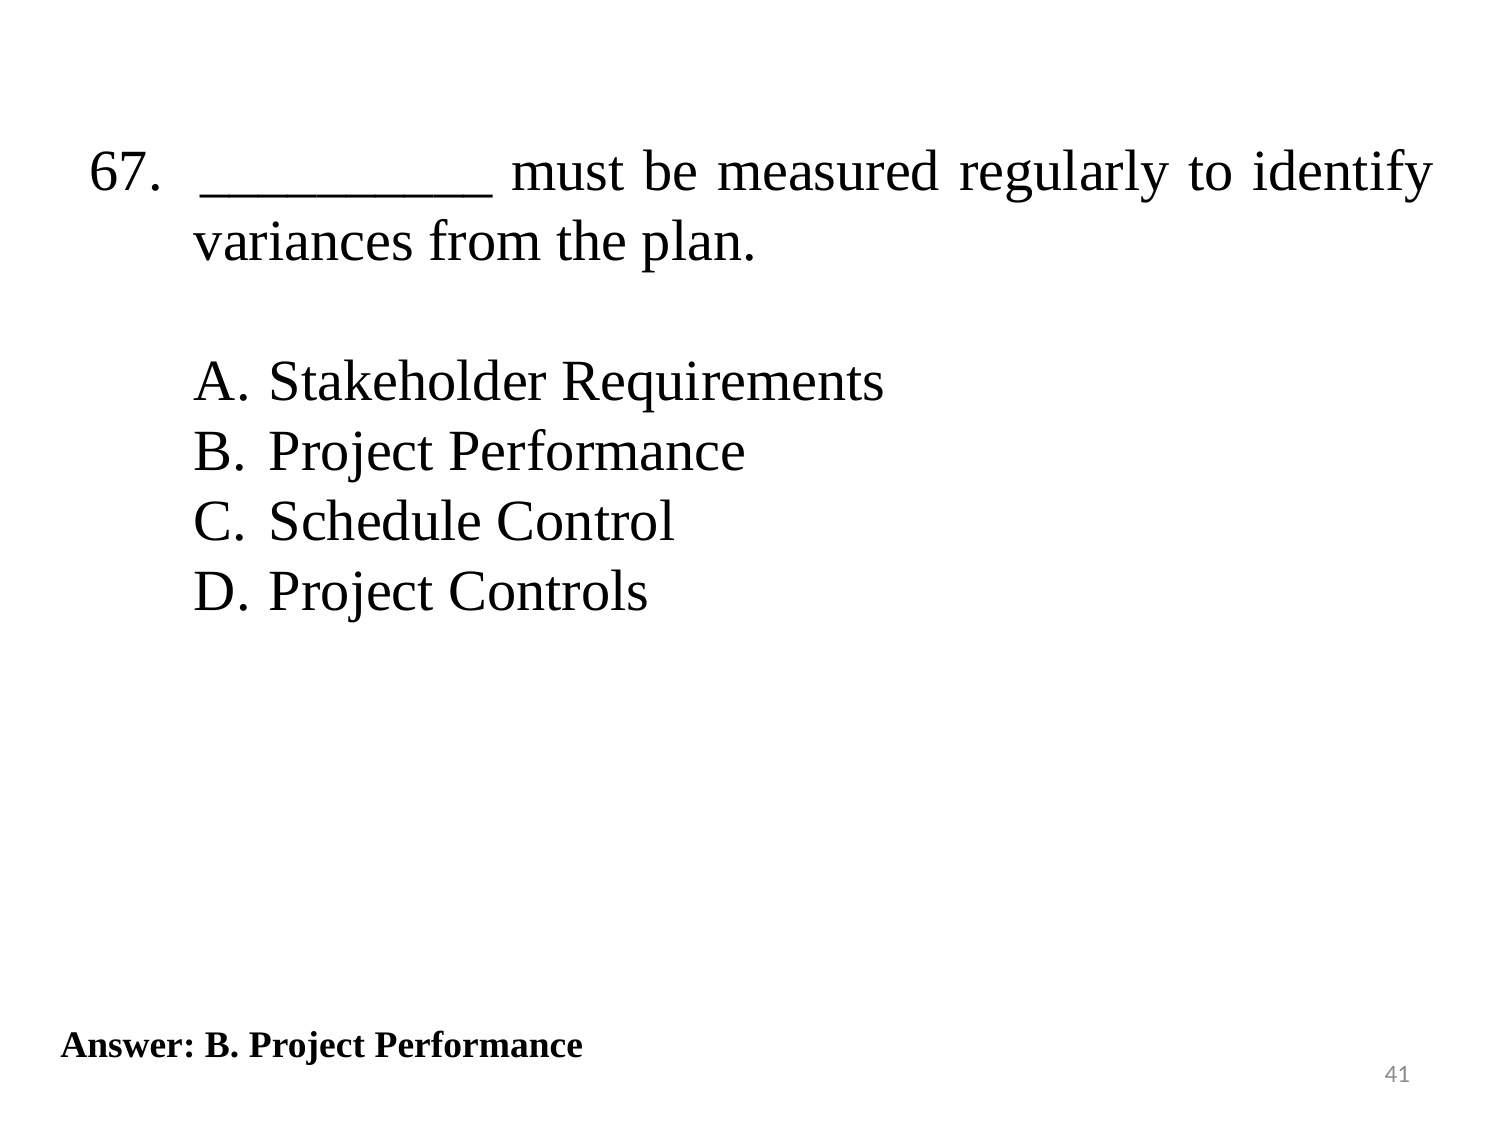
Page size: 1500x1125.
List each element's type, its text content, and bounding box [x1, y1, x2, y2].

text_box 67. __________ must be measured regularly to identify variances from the plan. Stakeholder Requirements Project Performance Schedule Control Project Controls [75, 125, 1450, 630]
slide_number 41 [1074, 1042, 1425, 1103]
text_box Answer: B. Project Performance [45, 1012, 599, 1073]
